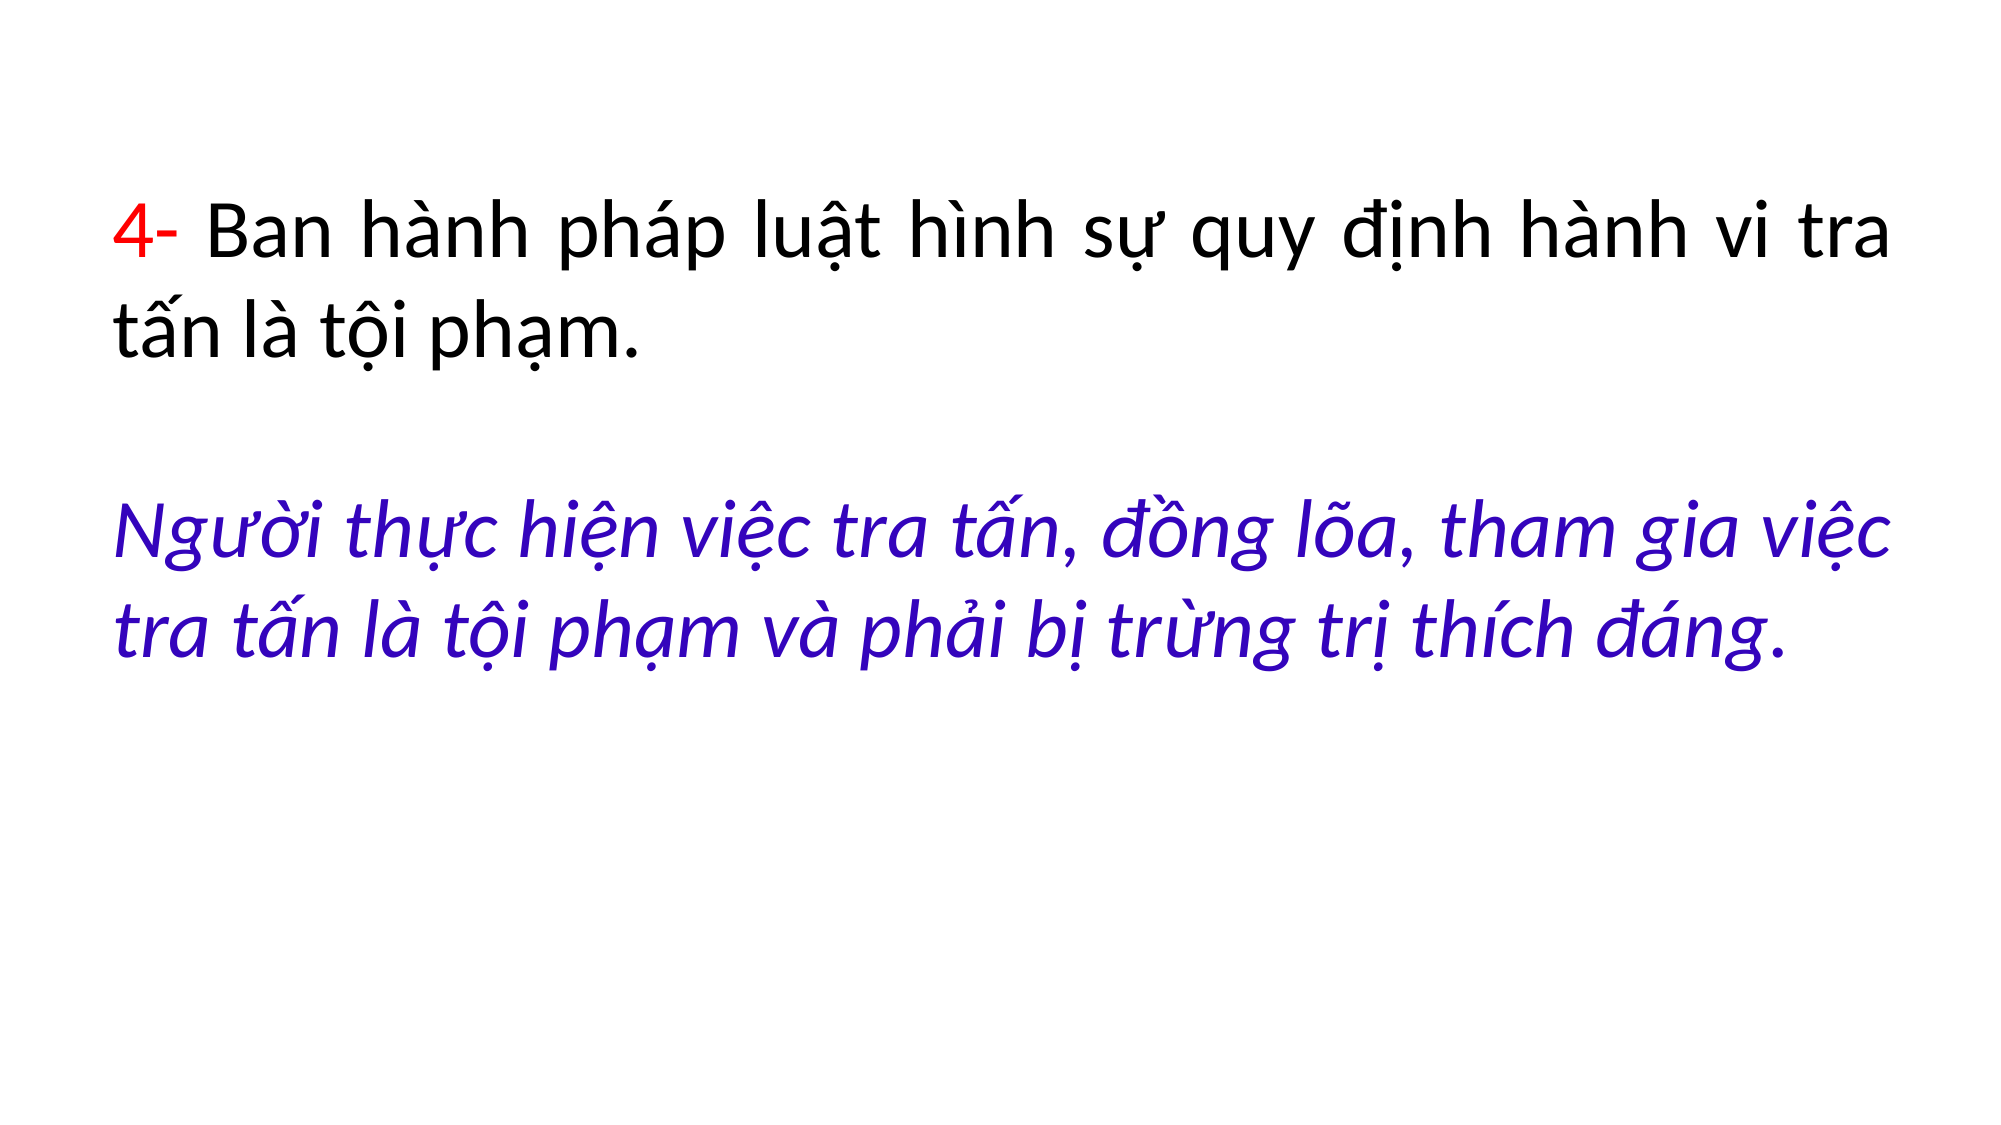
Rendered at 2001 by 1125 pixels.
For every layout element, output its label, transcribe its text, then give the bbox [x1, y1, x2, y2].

text_box 4- Ban hành pháp luật hình sự quy định hành vi tra tấn là tội phạm. Người thực hiện việc tra tấn, đồng lõa, tham gia việc tra tấn là tội phạm và phải bị trừng trị thích đáng. [97, 167, 1909, 727]
